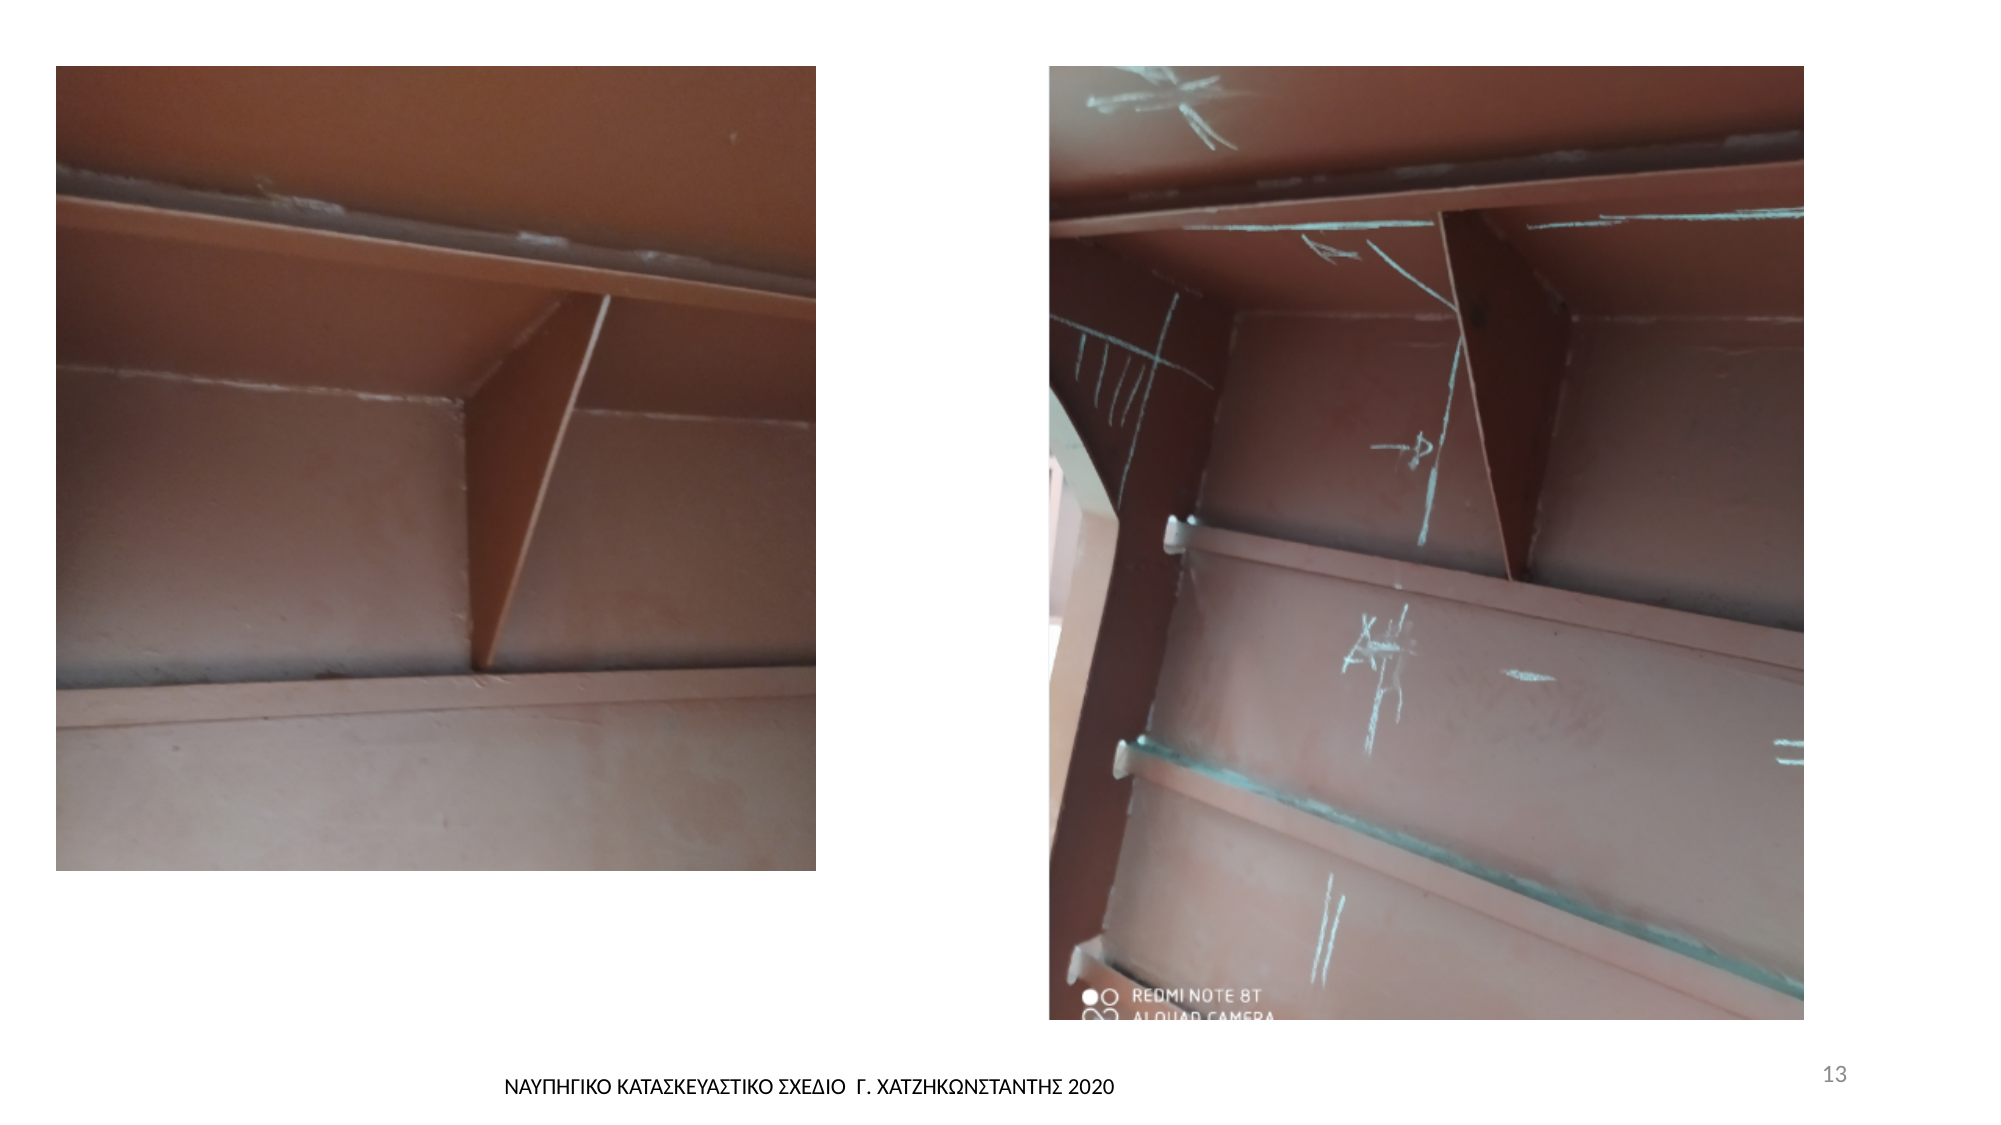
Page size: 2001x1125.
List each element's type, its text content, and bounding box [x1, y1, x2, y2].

picture [56, 66, 816, 871]
picture [1048, 66, 1804, 1020]
text_box ΝΑΥΠΗΓΙΚΟ ΚΑΤΑΣΚΕΥΑΣΤΙΚΟ ΣΧΕΔΙΟ Γ. ΧΑΤΖΗΚΩΝΣΤΑΝΤΗΣ 2020 [489, 1064, 1616, 1107]
slide_number 13 [1412, 1042, 1863, 1103]
